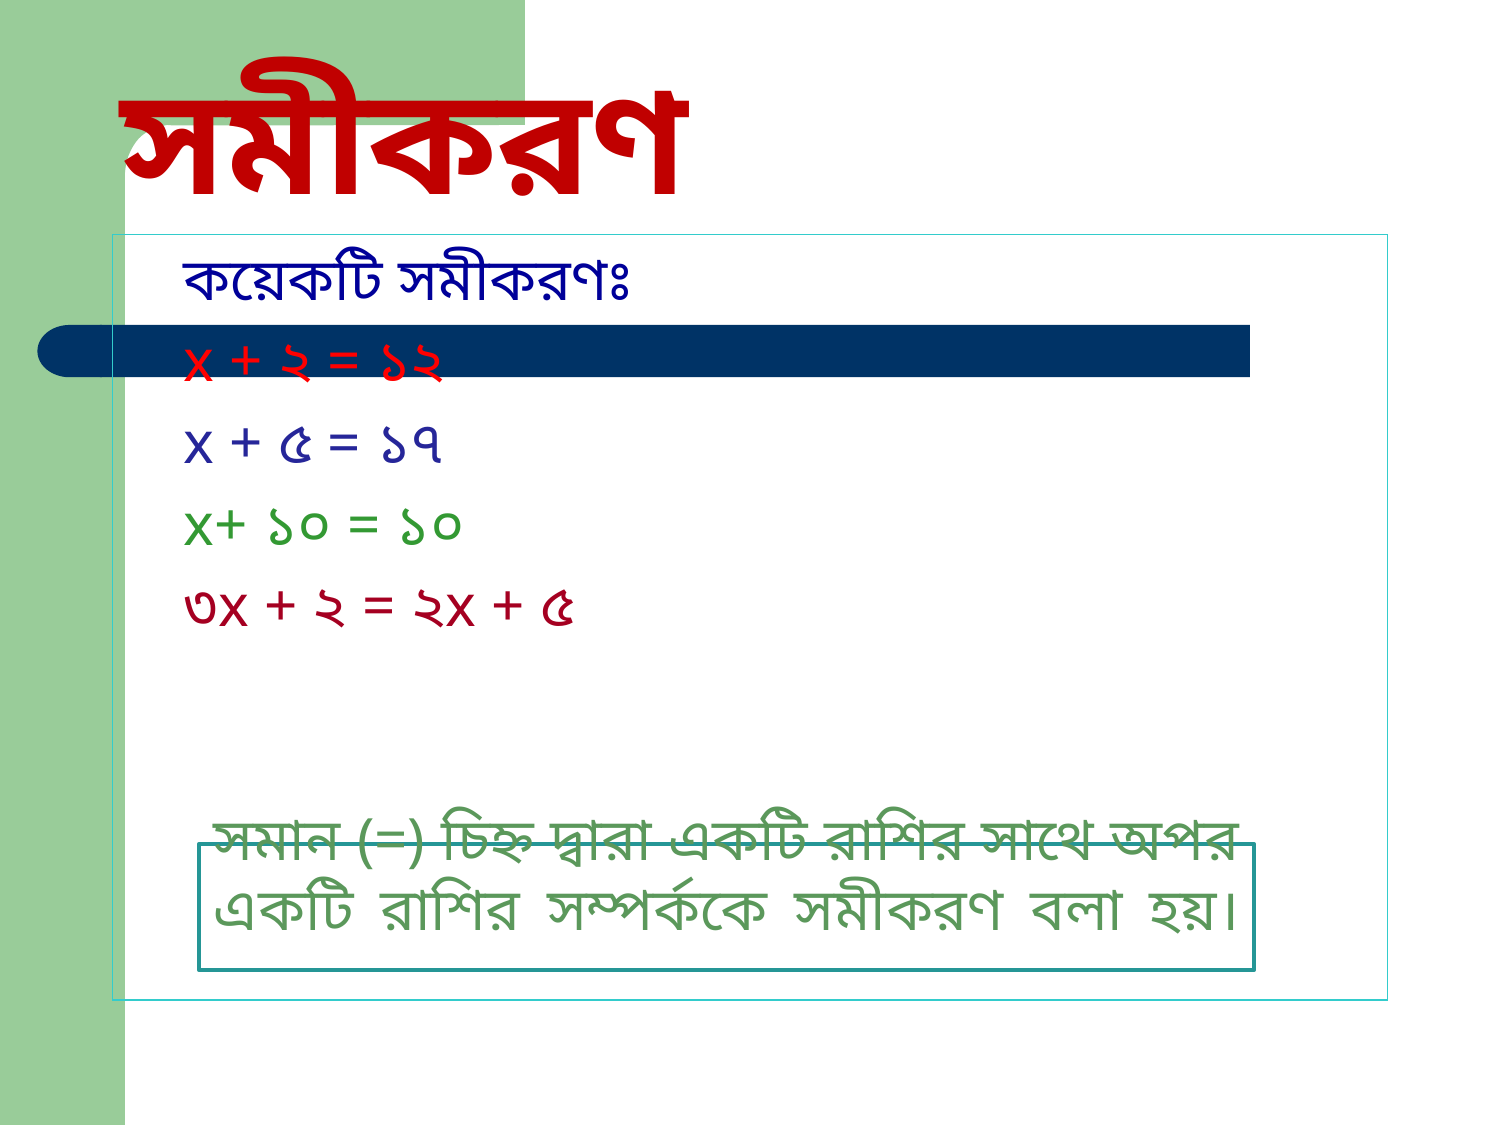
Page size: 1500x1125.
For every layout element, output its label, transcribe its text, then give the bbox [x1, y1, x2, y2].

title সমীকরণ [105, 46, 1381, 235]
list কয়েকটি সমীকরণঃ x + ২ = ১২ x + ৫ = ১৭ x+ ১০ = ১০ ৩x + ২ = ২x + ৫ [112, 234, 1388, 1001]
text_box সমান (=) চিহ্ন দ্বারা একটি রাশির সাথে অপর একটি রাশির সম্পর্ককে সমীকরণ বলা হয়। [197, 842, 1256, 972]
